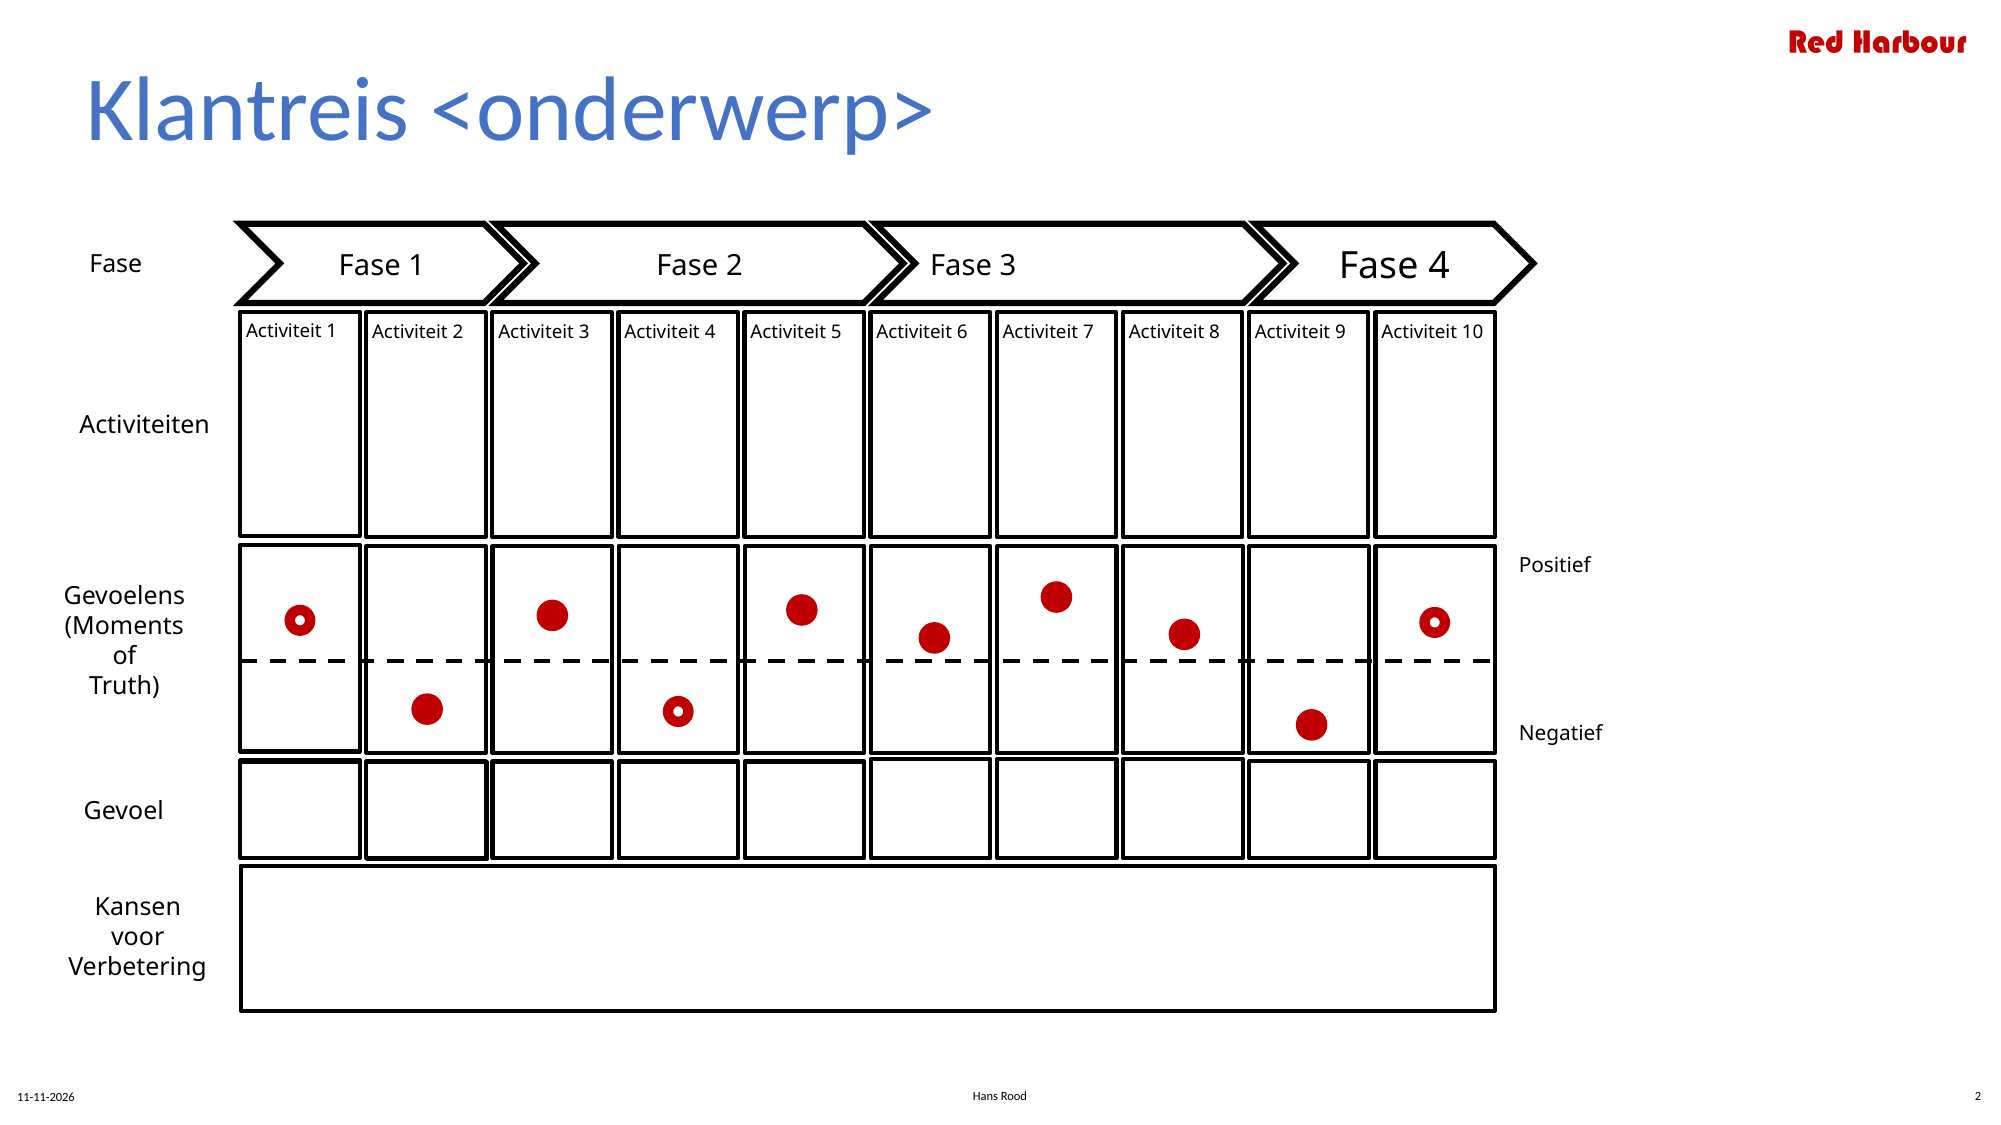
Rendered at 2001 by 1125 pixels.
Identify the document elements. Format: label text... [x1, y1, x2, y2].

footer Hans Rood [662, 1065, 1338, 1125]
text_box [43, 223, 1621, 1011]
title Klantreis <onderwerp> [71, 21, 1514, 201]
slide_number 2 [1546, 1065, 1997, 1125]
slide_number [2, 1066, 452, 1125]
picture [1789, 29, 1967, 53]
